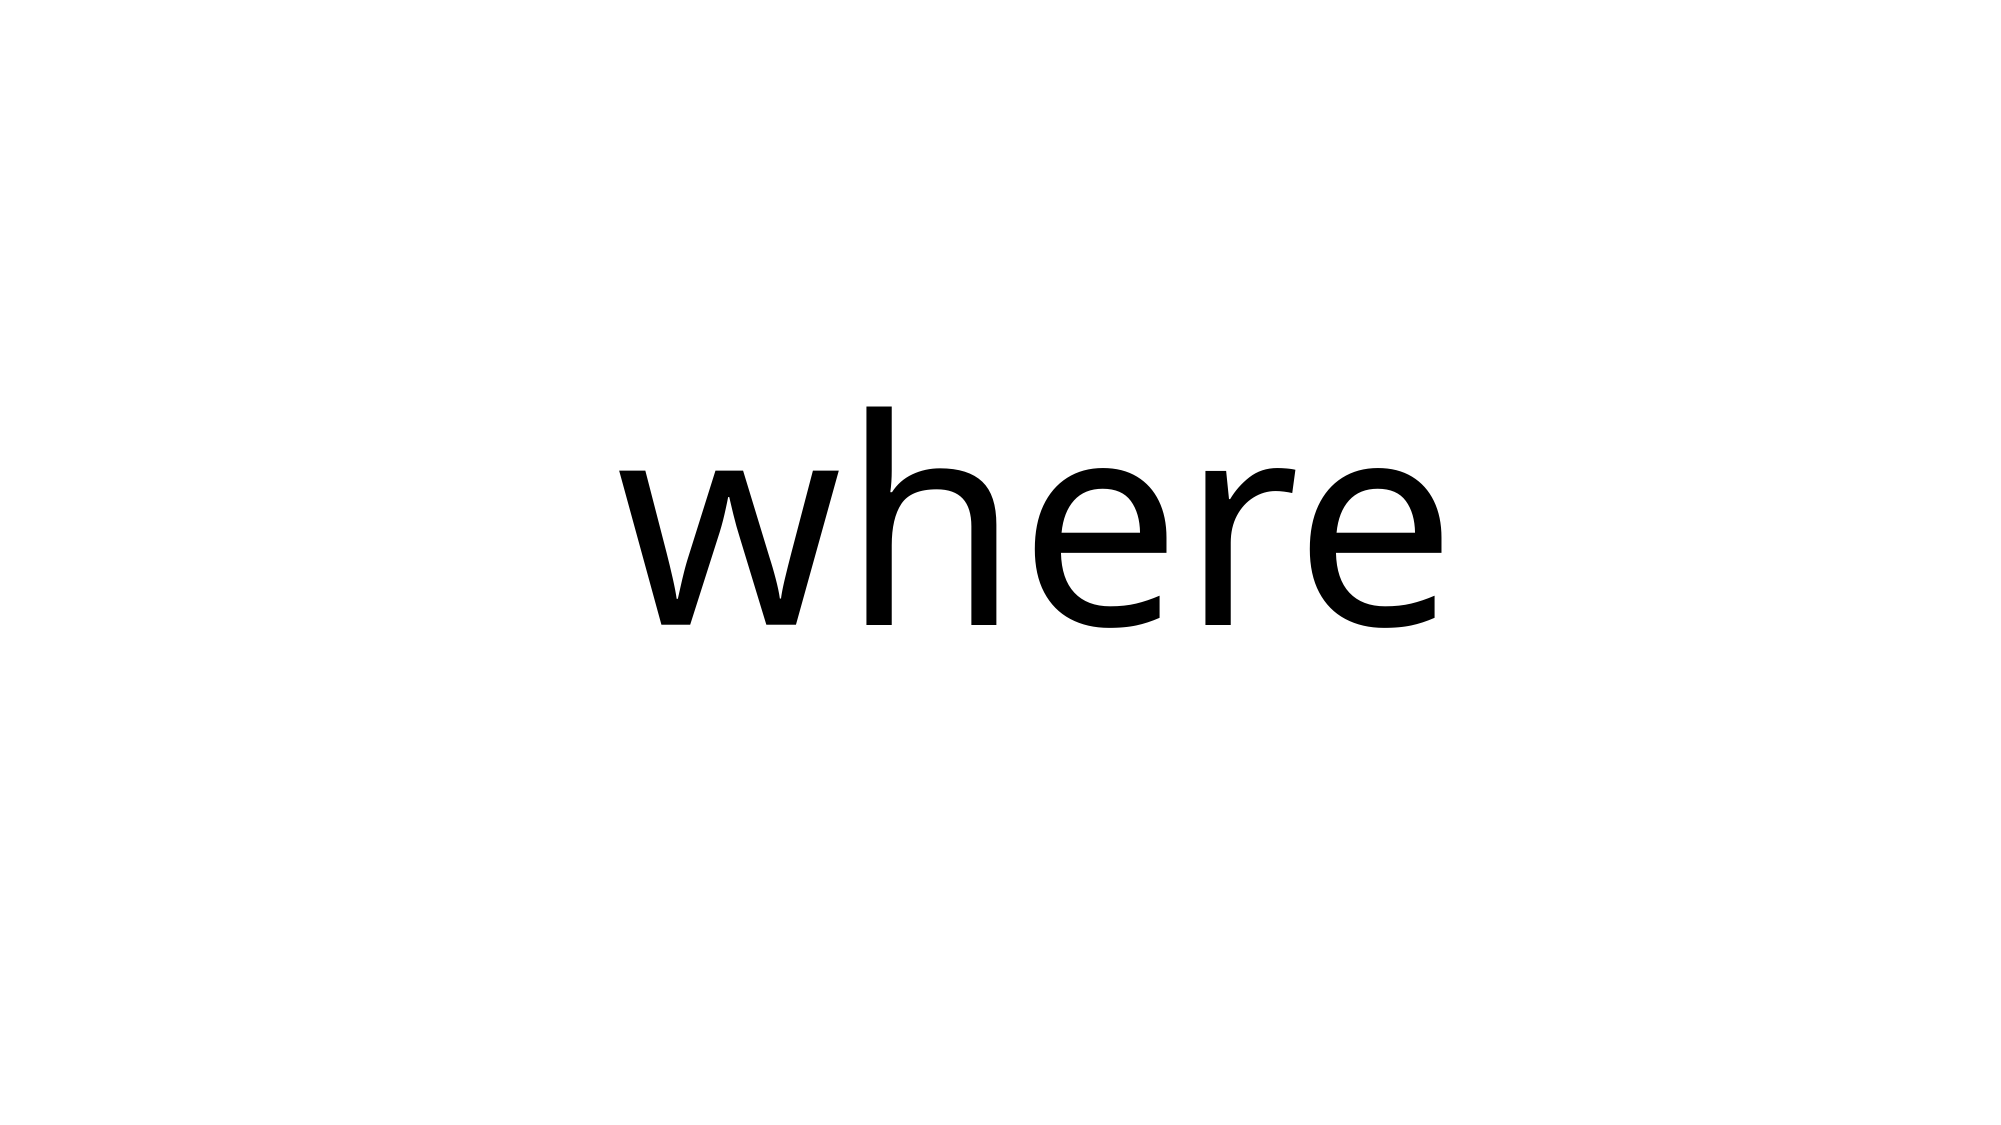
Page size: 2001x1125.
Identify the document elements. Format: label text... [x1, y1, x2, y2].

title where [174, 423, 1900, 641]
